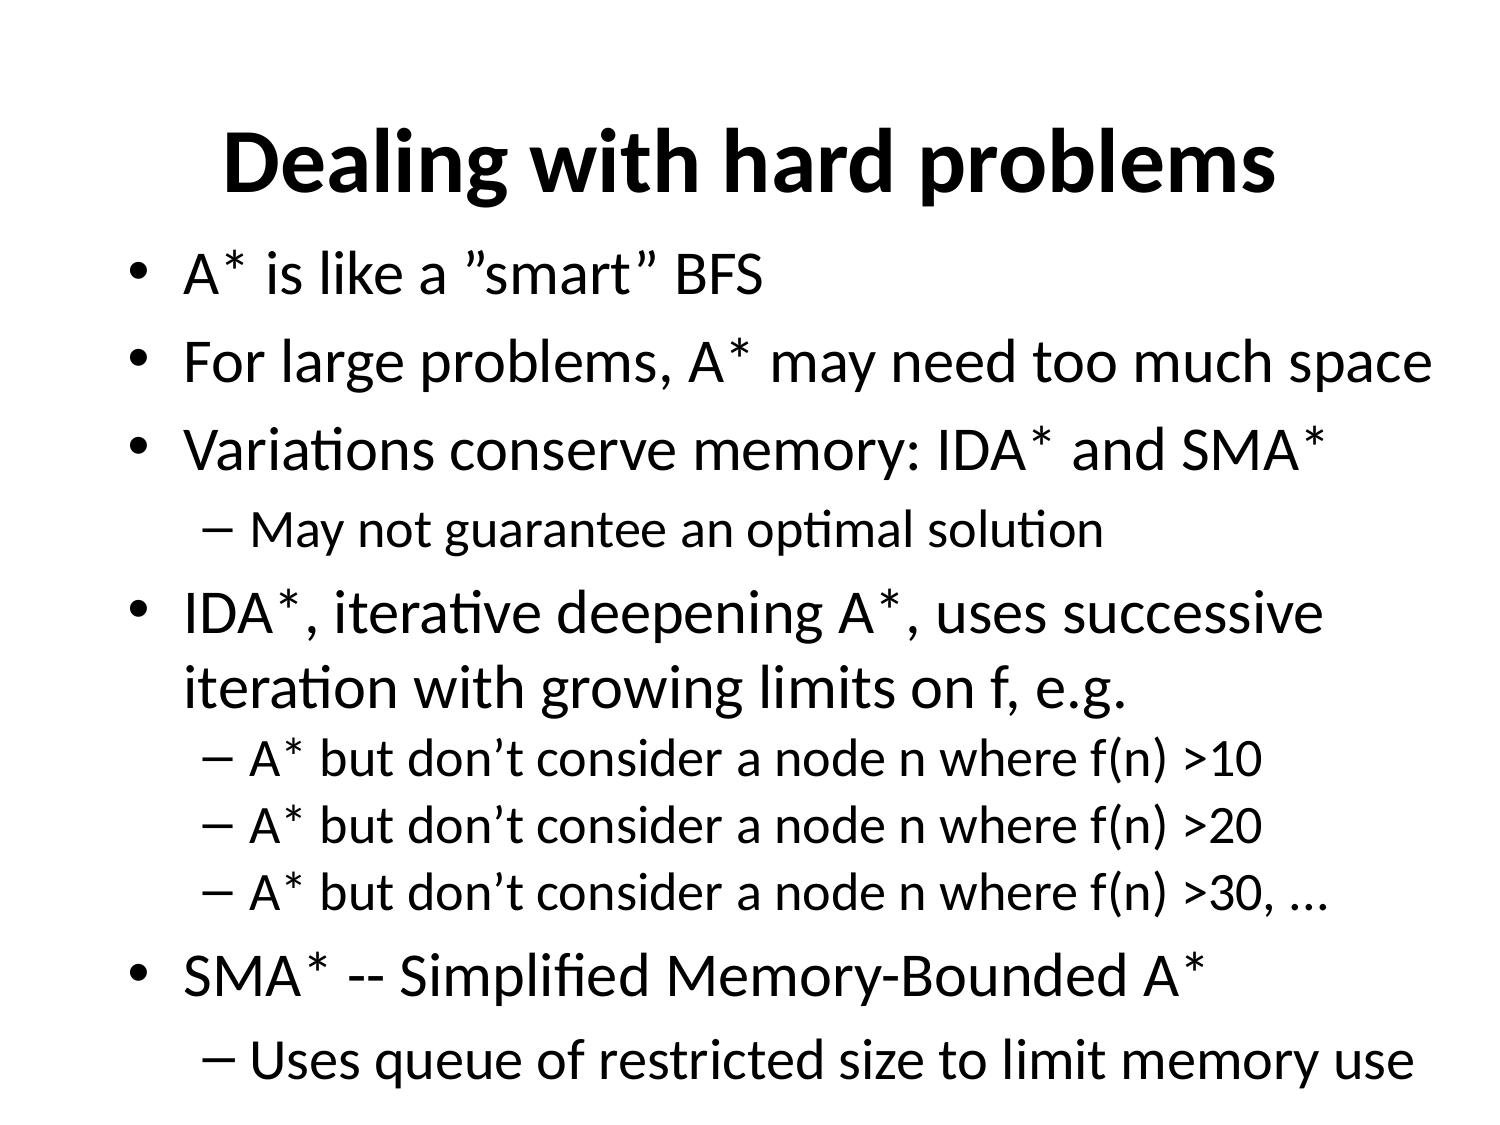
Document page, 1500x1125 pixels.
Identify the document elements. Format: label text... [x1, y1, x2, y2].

list A* is like a ”smart” BFS For large problems, A* may need too much space Variations conserve memory: IDA* and SMA* May not guarantee an optimal solution IDA*, iterative deepening A*, uses successive iteration with growing limits on f, e.g. A* but don’t consider a node n where f(n) >10 A* but don’t consider a node n where f(n) >20 A* but don’t consider a node n where f(n) >30, ... SMA* -- Simplified Memory-Bounded A* Uses queue of restricted size to limit memory use [112, 224, 1488, 1100]
title Dealing with hard problems [112, 62, 1388, 224]
